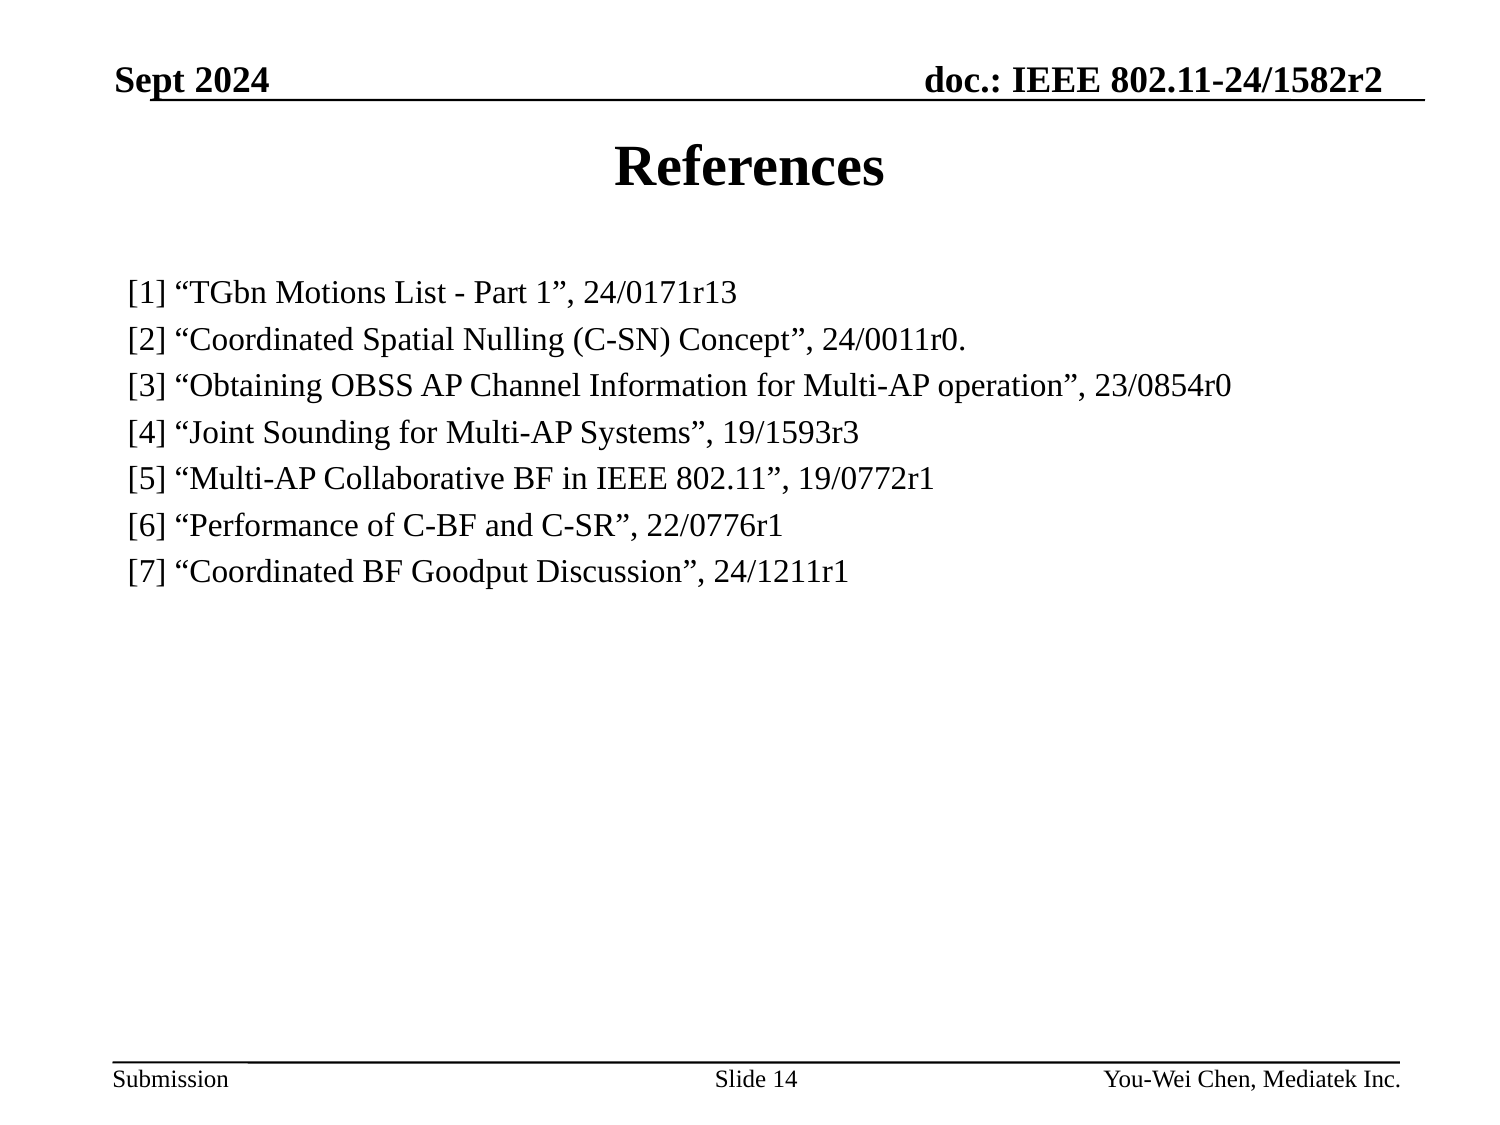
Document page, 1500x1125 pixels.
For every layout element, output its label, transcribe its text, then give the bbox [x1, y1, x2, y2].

footer You-Wei Chen, Mediatek Inc. [1098, 1061, 1402, 1093]
slide_number Slide 14 [712, 1061, 800, 1093]
title References [112, 112, 1388, 213]
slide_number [114, 0, 272, 101]
list [1] “TGbn Motions List - Part 1”, 24/0171r13 [2] “Coordinated Spatial Nulling (C-SN) Concept”, 24/0011r0. [3] “Obtaining OBSS AP Channel Information for Multi-AP operation”, 23/0854r0 [4] “Joint Sounding for Multi-AP Systems”, 19/1593r3 [5] “Multi-AP Collaborative BF in IEEE 802.11”, 19/0772r1 [6] “Performance of C-BF and C-SR”, 22/0776r1 [7] “Coordinated BF Goodput Discussion”, 24/1211r1 [112, 262, 1388, 1001]
